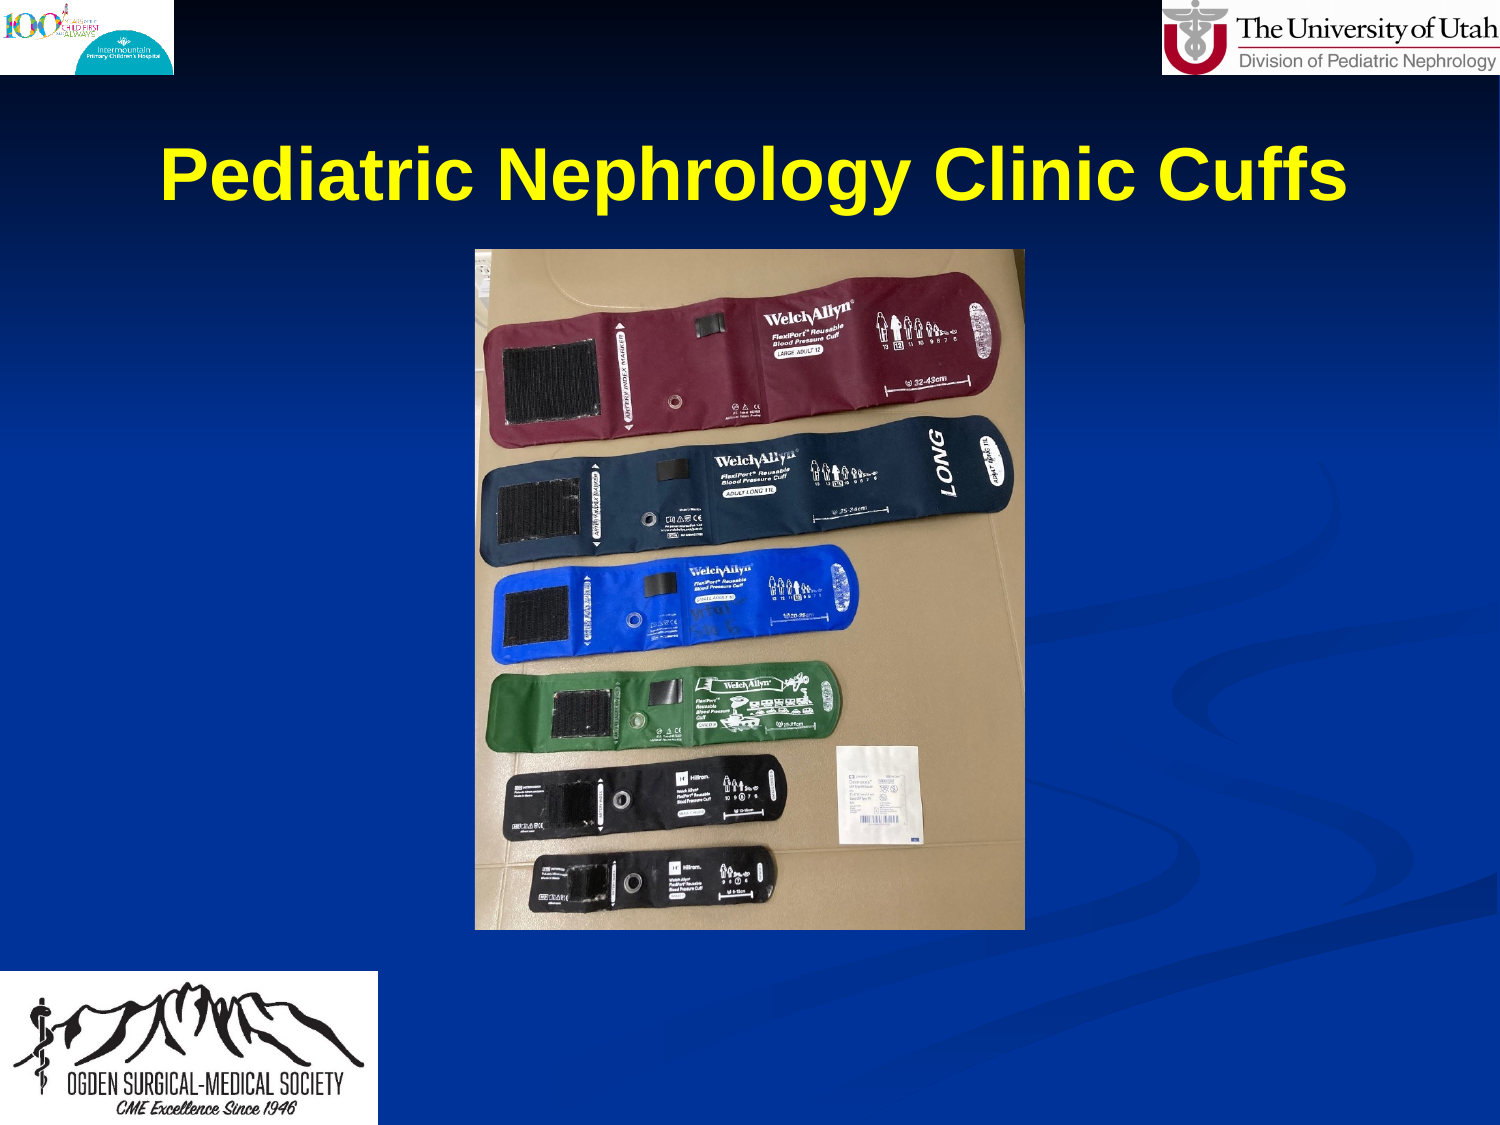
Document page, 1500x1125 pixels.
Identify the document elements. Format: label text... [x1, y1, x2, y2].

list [474, 249, 1026, 930]
title Pediatric Nephrology Clinic Cuffs [79, 76, 1430, 265]
picture [1162, 0, 1500, 75]
picture [0, 0, 175, 75]
picture [0, 971, 378, 1125]
